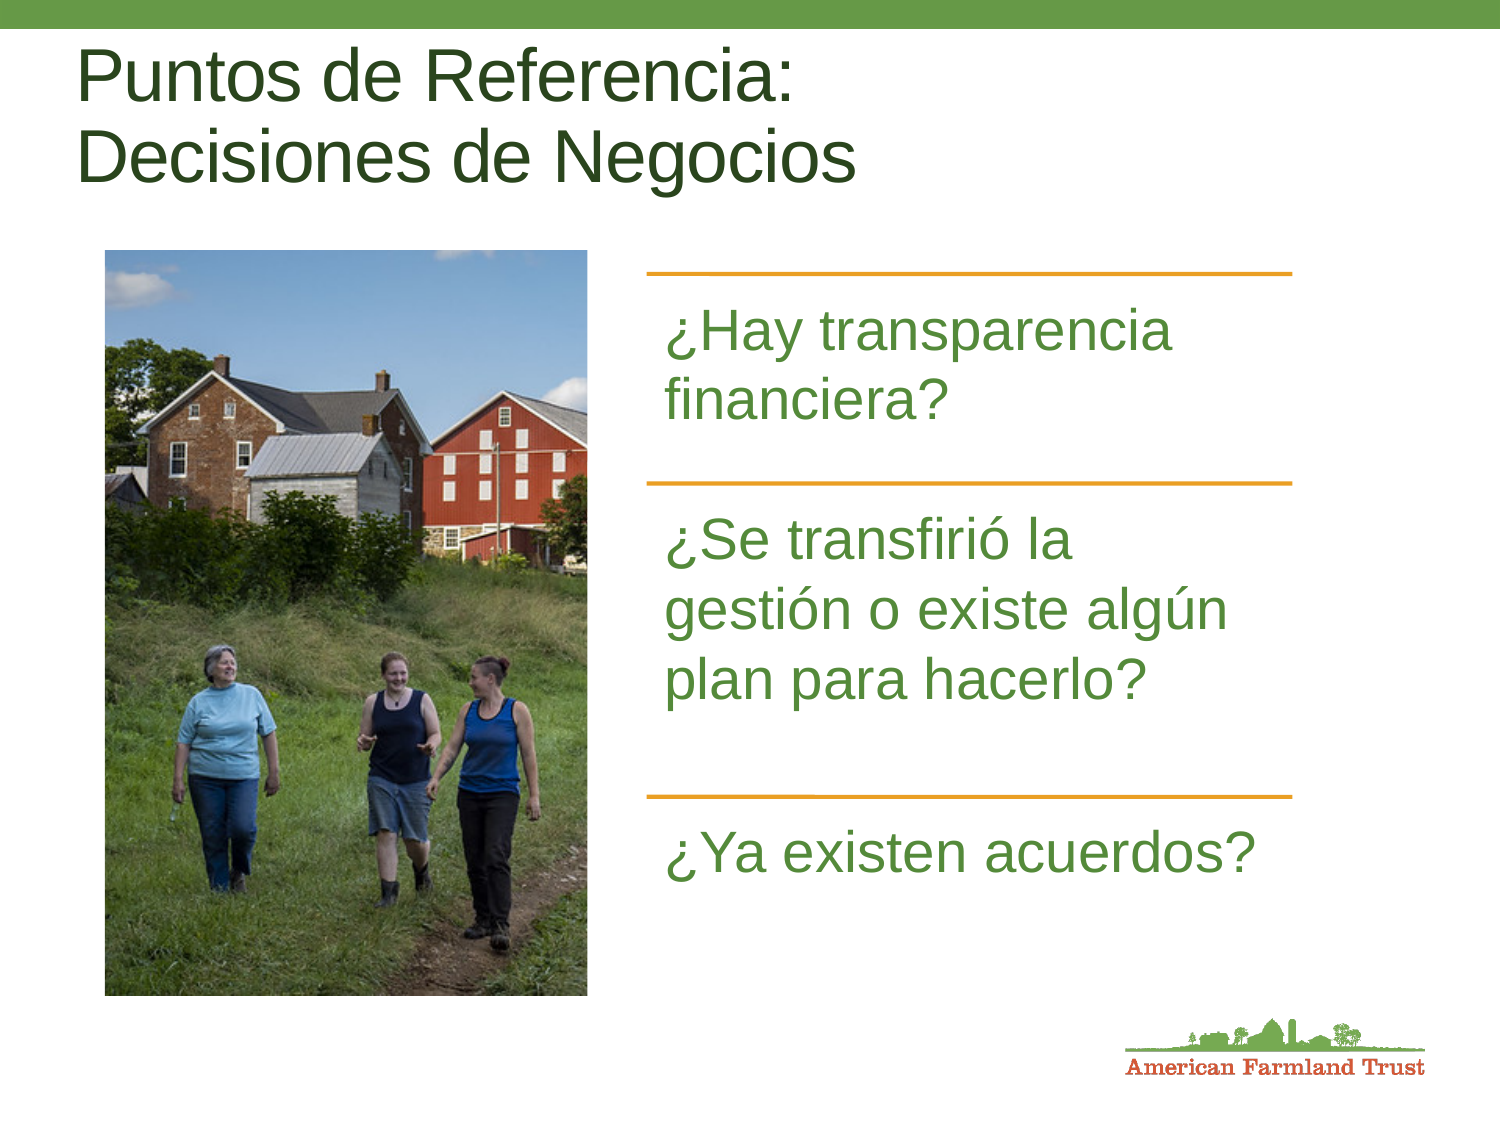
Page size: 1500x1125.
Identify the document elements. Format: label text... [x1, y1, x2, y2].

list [646, 273, 1293, 973]
picture [104, 250, 588, 996]
picture [1125, 1018, 1425, 1075]
title Puntos de Referencia: Decisiones de Negocios [75, 78, 1425, 233]
